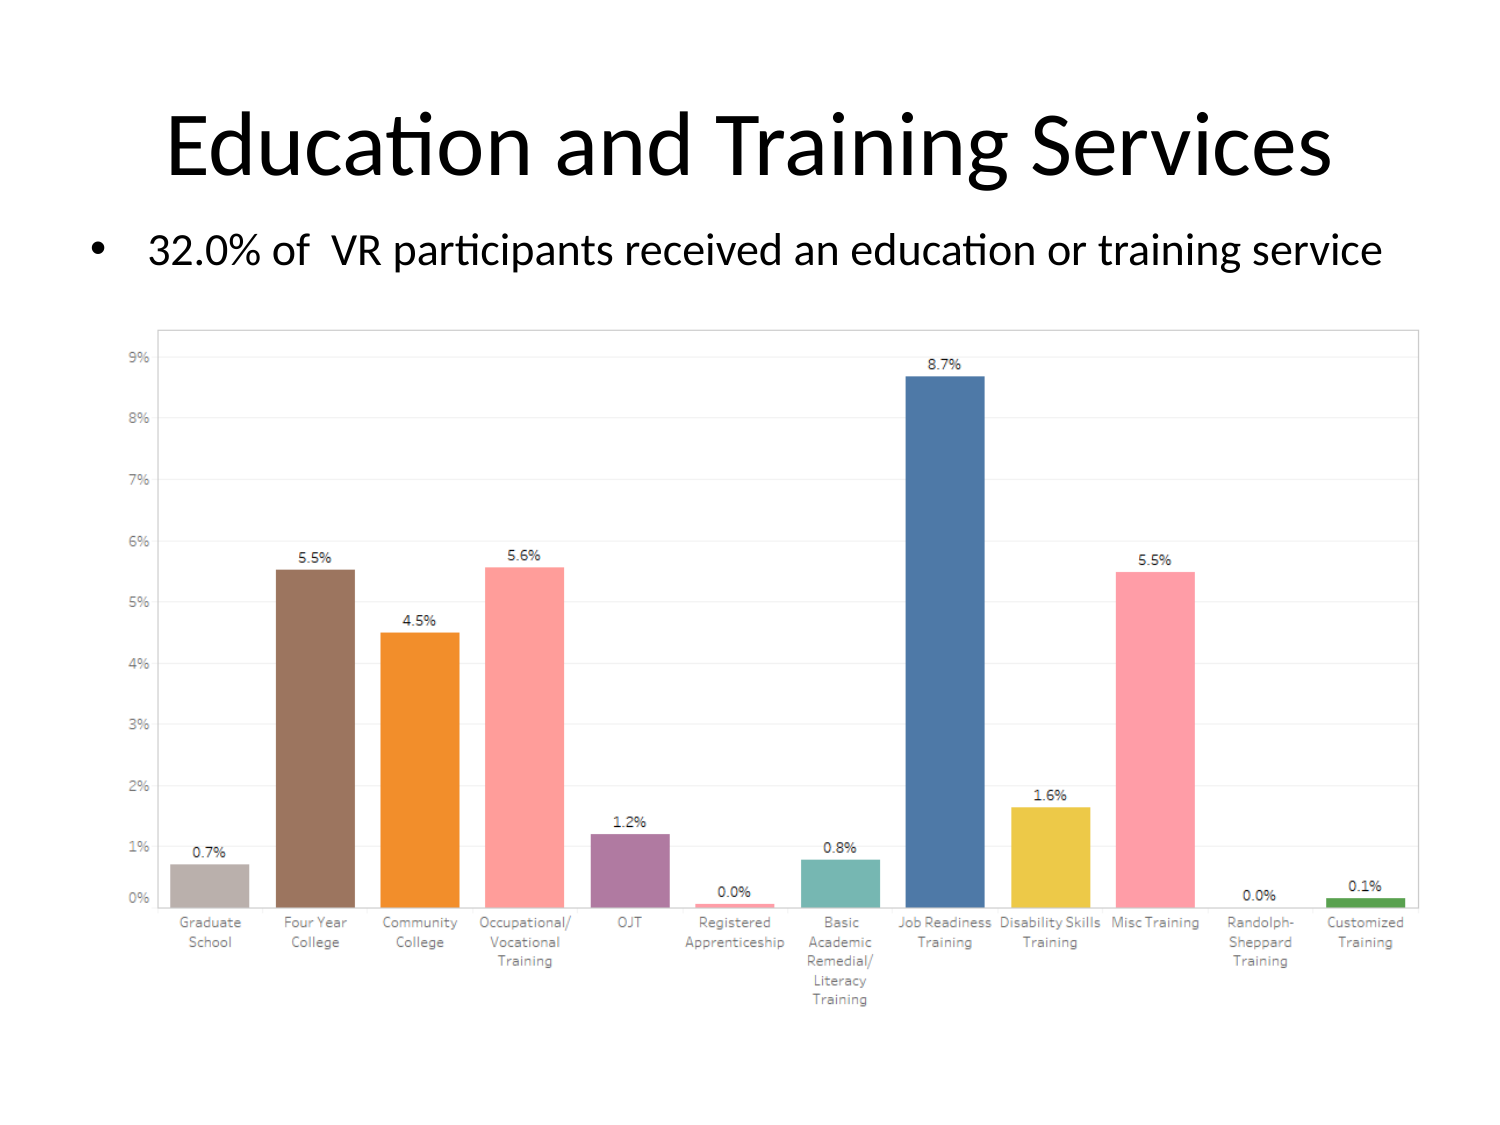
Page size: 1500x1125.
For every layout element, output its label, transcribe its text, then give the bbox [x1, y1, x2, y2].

list 32.0% of VR participants received an education or training service [75, 212, 1400, 288]
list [124, 324, 1426, 1017]
title Education and Training Services [75, 45, 1425, 233]
